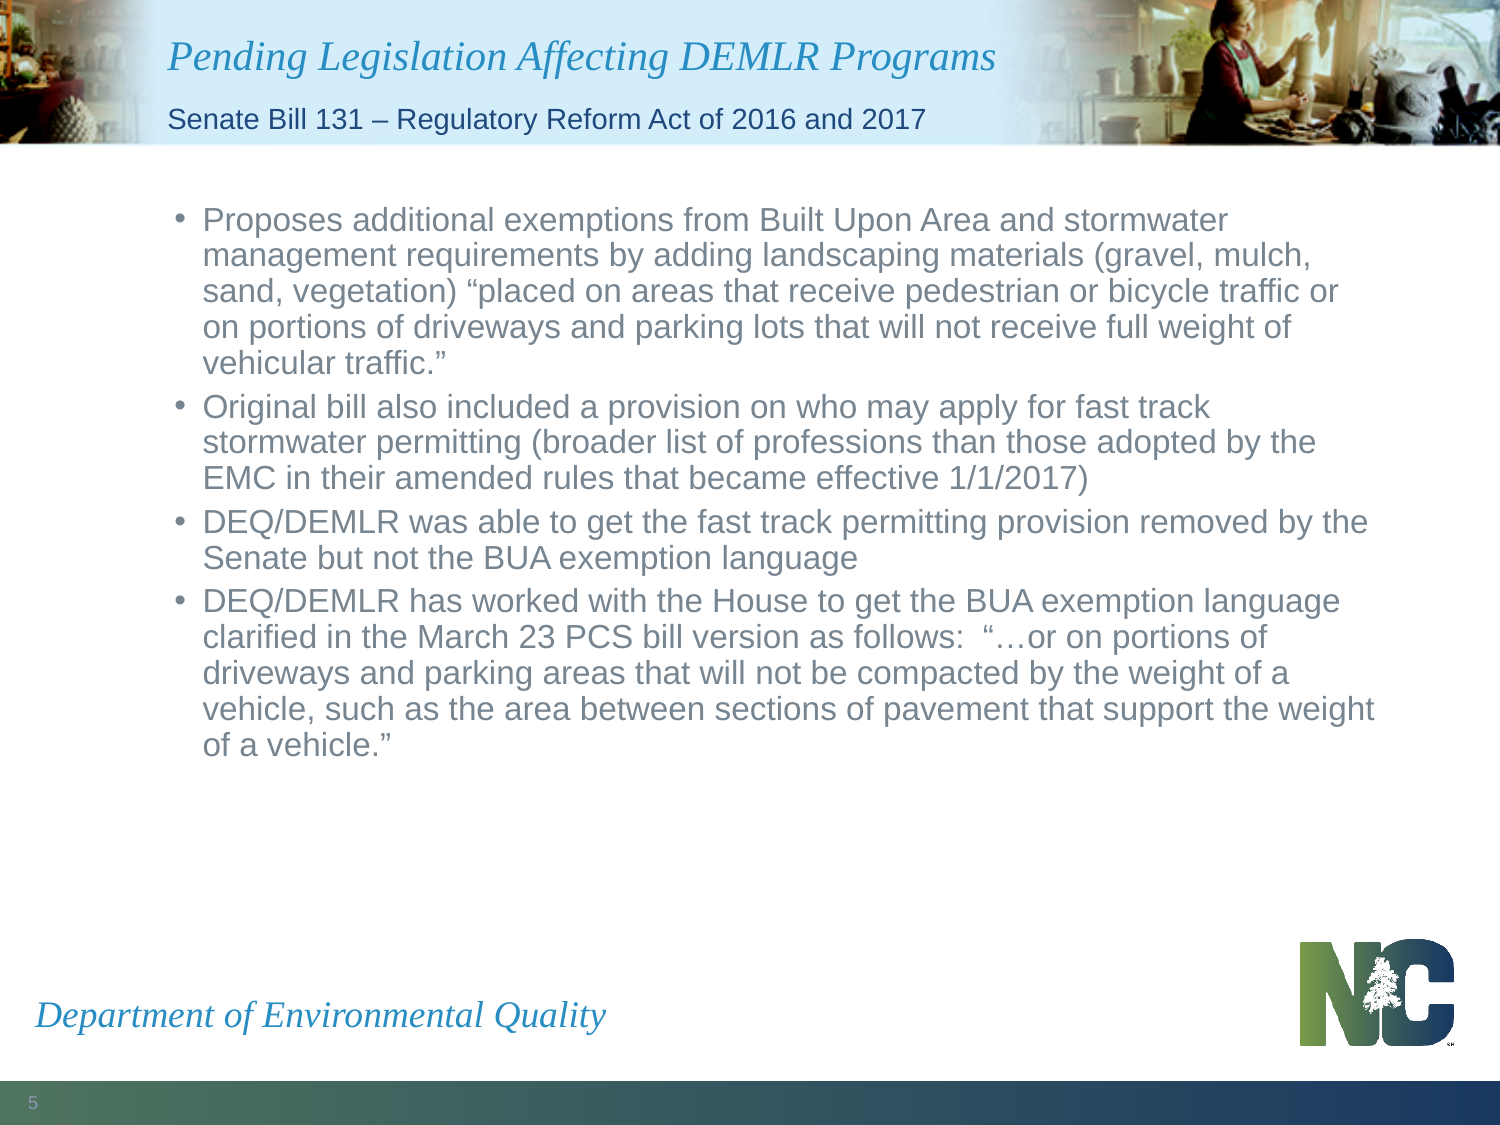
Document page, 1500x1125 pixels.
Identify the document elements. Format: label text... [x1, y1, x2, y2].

list Proposes additional exemptions from Built Upon Area and stormwater management requirements by adding landscaping materials (gravel, mulch, sand, vegetation) “placed on areas that receive pedestrian or bicycle traffic or on portions of driveways and parking lots that will not receive full weight of vehicular traffic.” Original bill also included a provision on who may apply for fast track stormwater permitting (broader list of professions than those adopted by the EMC in their amended rules that became effective 1/1/2017) DEQ/DEMLR was able to get the fast track permitting provision removed by the Senate but not the BUA exemption language DEQ/DEMLR has worked with the House to get the BUA exemption language clarified in the March 23 PCS bill version as follows: “…or on portions of driveways and parking areas that will not be compacted by the weight of a vehicle, such as the area between sections of pavement that support the weight of a vehicle.” [103, 194, 1397, 975]
slide_number 5 [12, 1091, 351, 1114]
text_box Department of Environmental Quality [20, 984, 636, 1046]
title Pending Legislation Affecting DEMLR Programs [152, 11, 1091, 103]
picture [0, 0, 1500, 165]
picture [1300, 939, 1454, 1046]
subtitle Senate Bill 131 – Regulatory Reform Act of 2016 and 2017 [152, 96, 1060, 173]
